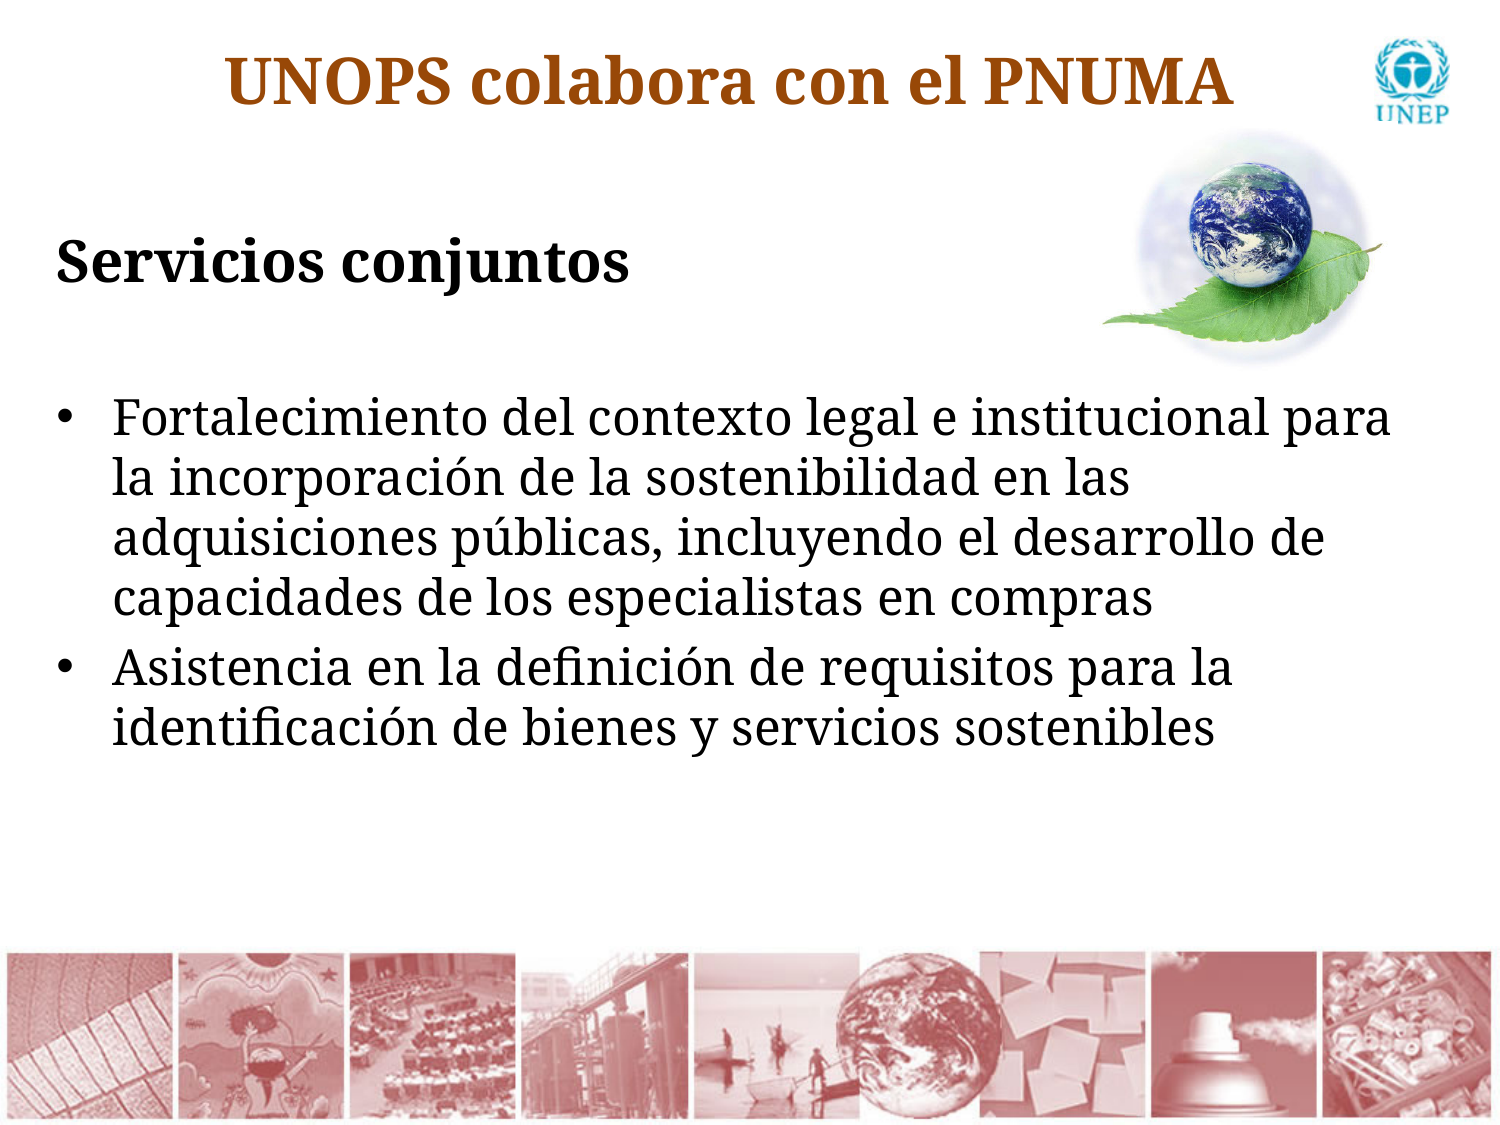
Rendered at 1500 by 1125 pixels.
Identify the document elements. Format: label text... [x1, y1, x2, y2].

picture [0, 946, 1500, 1125]
list Servicios conjuntos Fortalecimiento del contexto legal e institucional para la incorporación de la sostenibilidad en las adquisiciones públicas, incluyendo el desarrollo de capacidades de los especialistas en compras Asistencia en la definición de requisitos para la identificación de bienes y servicios sostenibles [41, 216, 1425, 929]
picture [1092, 36, 1450, 374]
title UNOPS colabora con el PNUMA [75, 32, 1350, 125]
